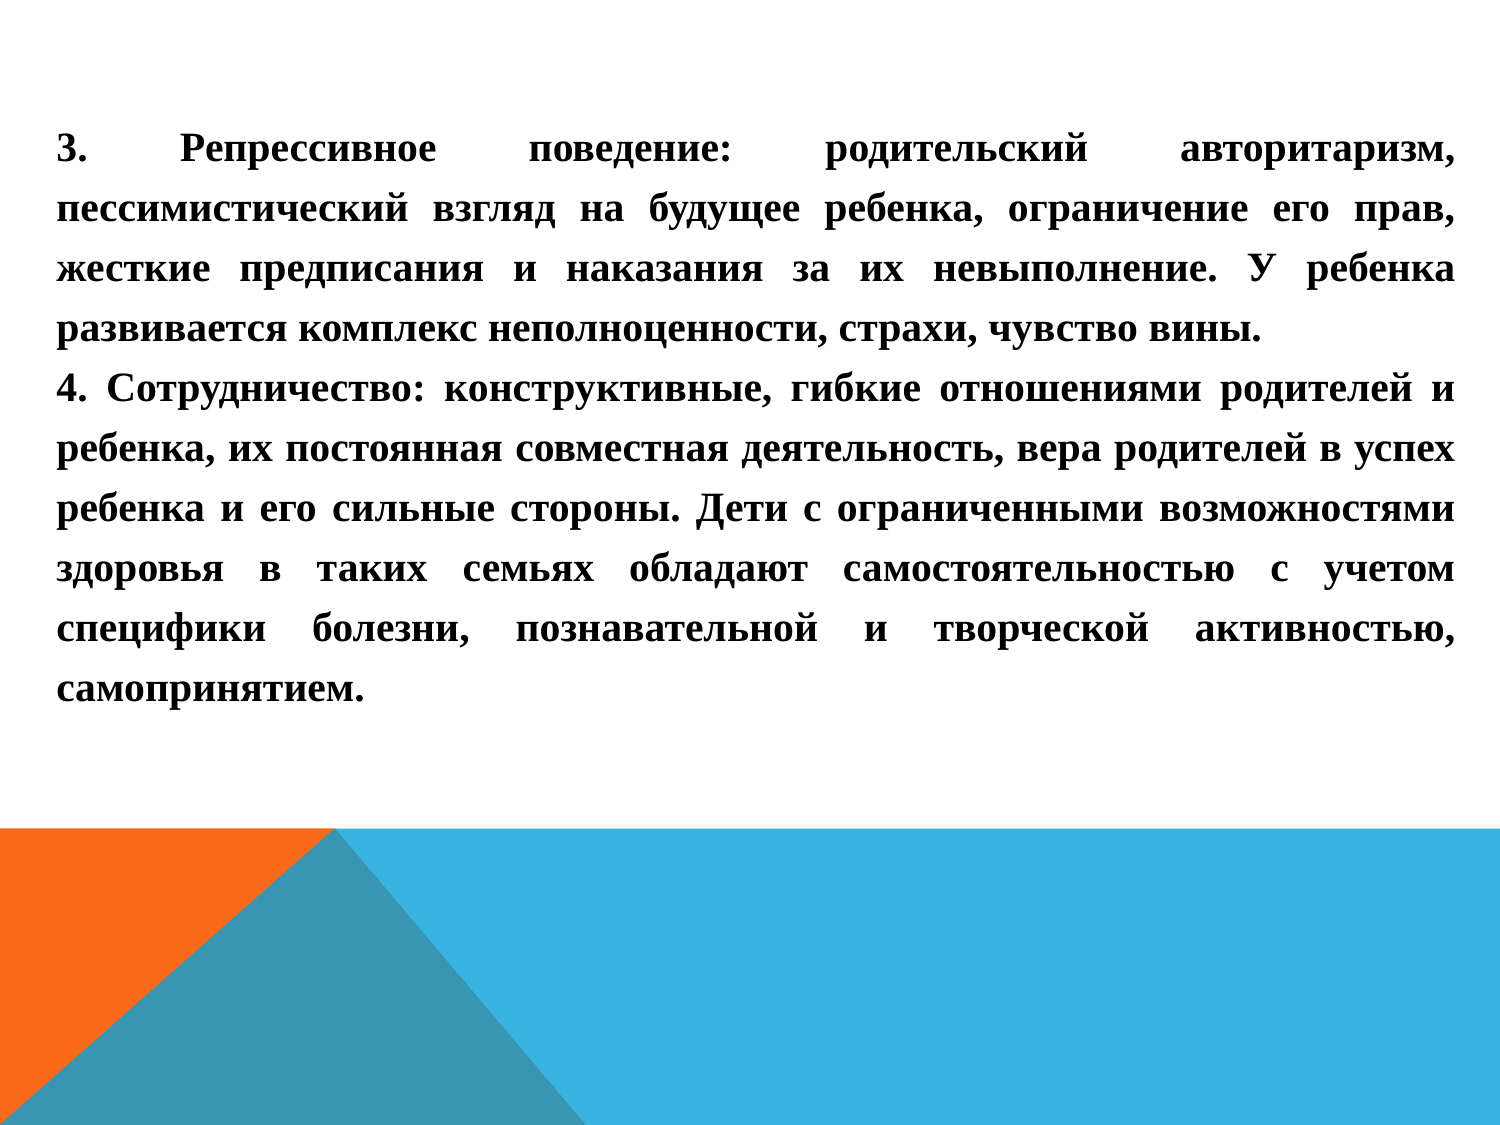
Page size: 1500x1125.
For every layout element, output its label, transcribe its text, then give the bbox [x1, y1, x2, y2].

list 3. Репрессивное поведение: родительский авторитаризм, пессимистический взгляд на будущее ребенка, ограничение его прав, жесткие предписания и наказания за их невыполнение. У ребенка развивается комплекс неполноценности, страхи, чувство вины. 4. Сотрудничество: конструктивные, гибкие отношениями родителей и ребенка, их постоянная совместная деятельность, вера родителей в успех ребенка и его сильные стороны. Дети с ограниченными возможностями здоровья в таких семьях обладают самостоятельностью с учетом специфики болезни, познавательной и творческой активностью, самопринятием. [41, 101, 1471, 1000]
